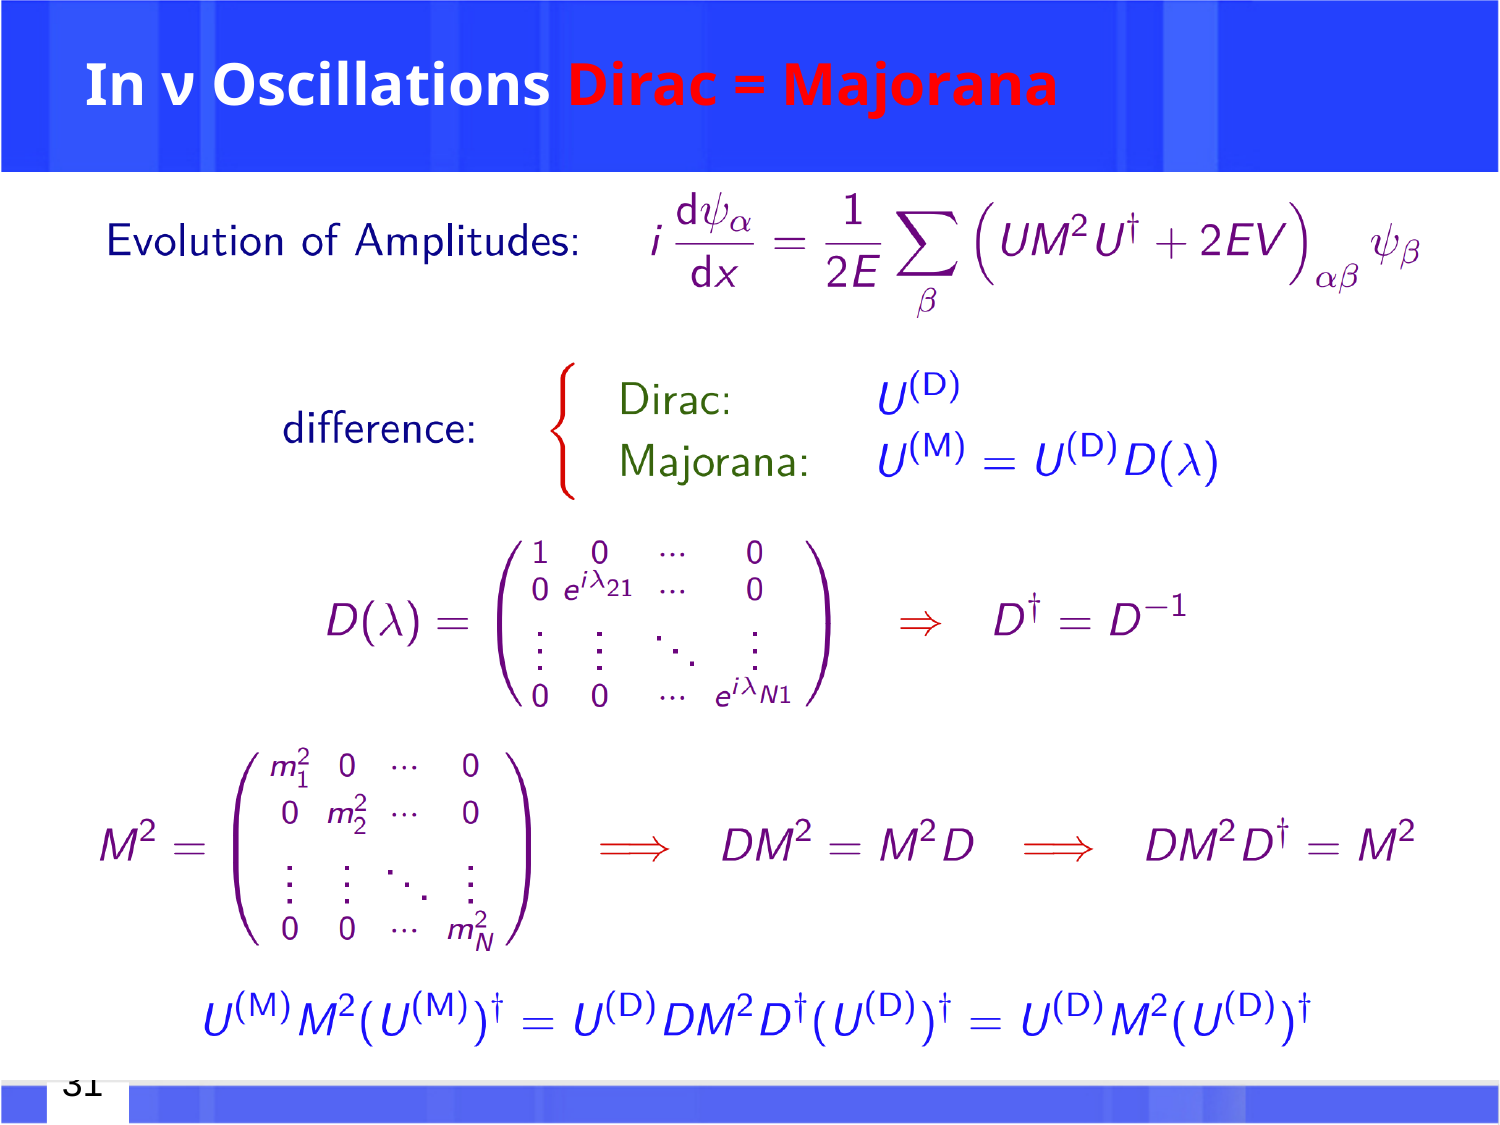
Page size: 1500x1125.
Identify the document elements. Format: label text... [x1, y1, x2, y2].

title In ν Oscillations Dirac = Majorana [70, 23, 1436, 141]
picture [0, 0, 1500, 1125]
